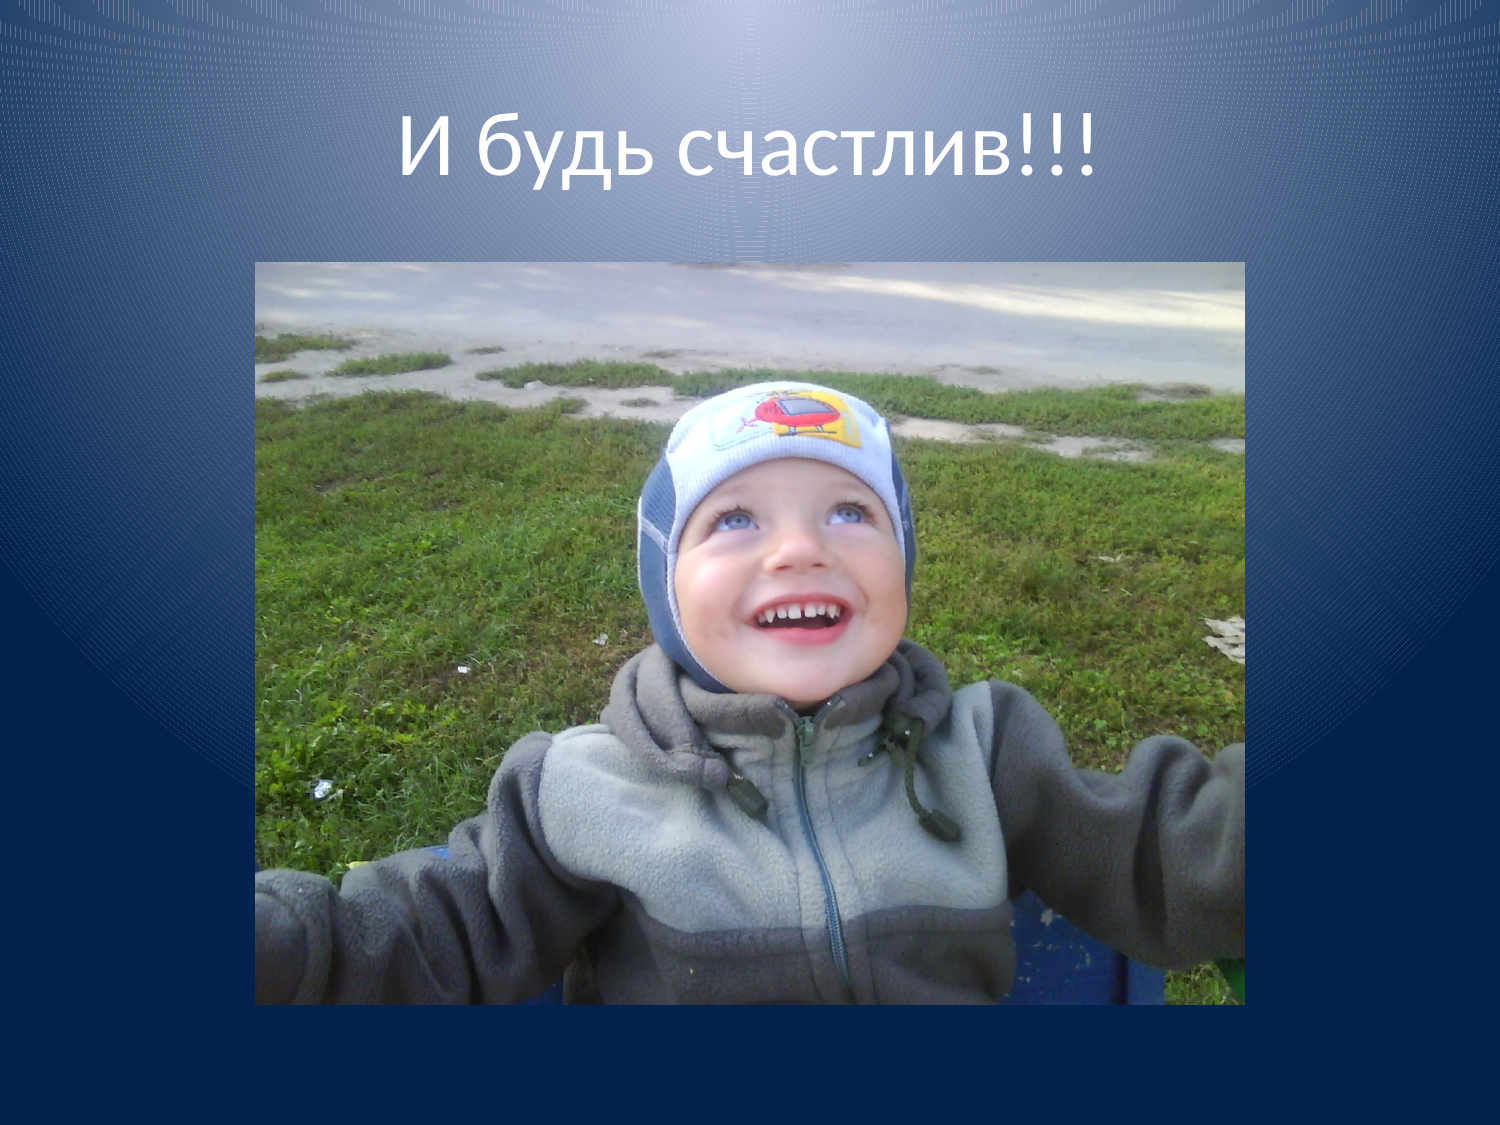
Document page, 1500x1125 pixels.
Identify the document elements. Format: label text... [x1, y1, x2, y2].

title И будь счастлив!!! [75, 45, 1425, 233]
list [254, 262, 1246, 1006]
